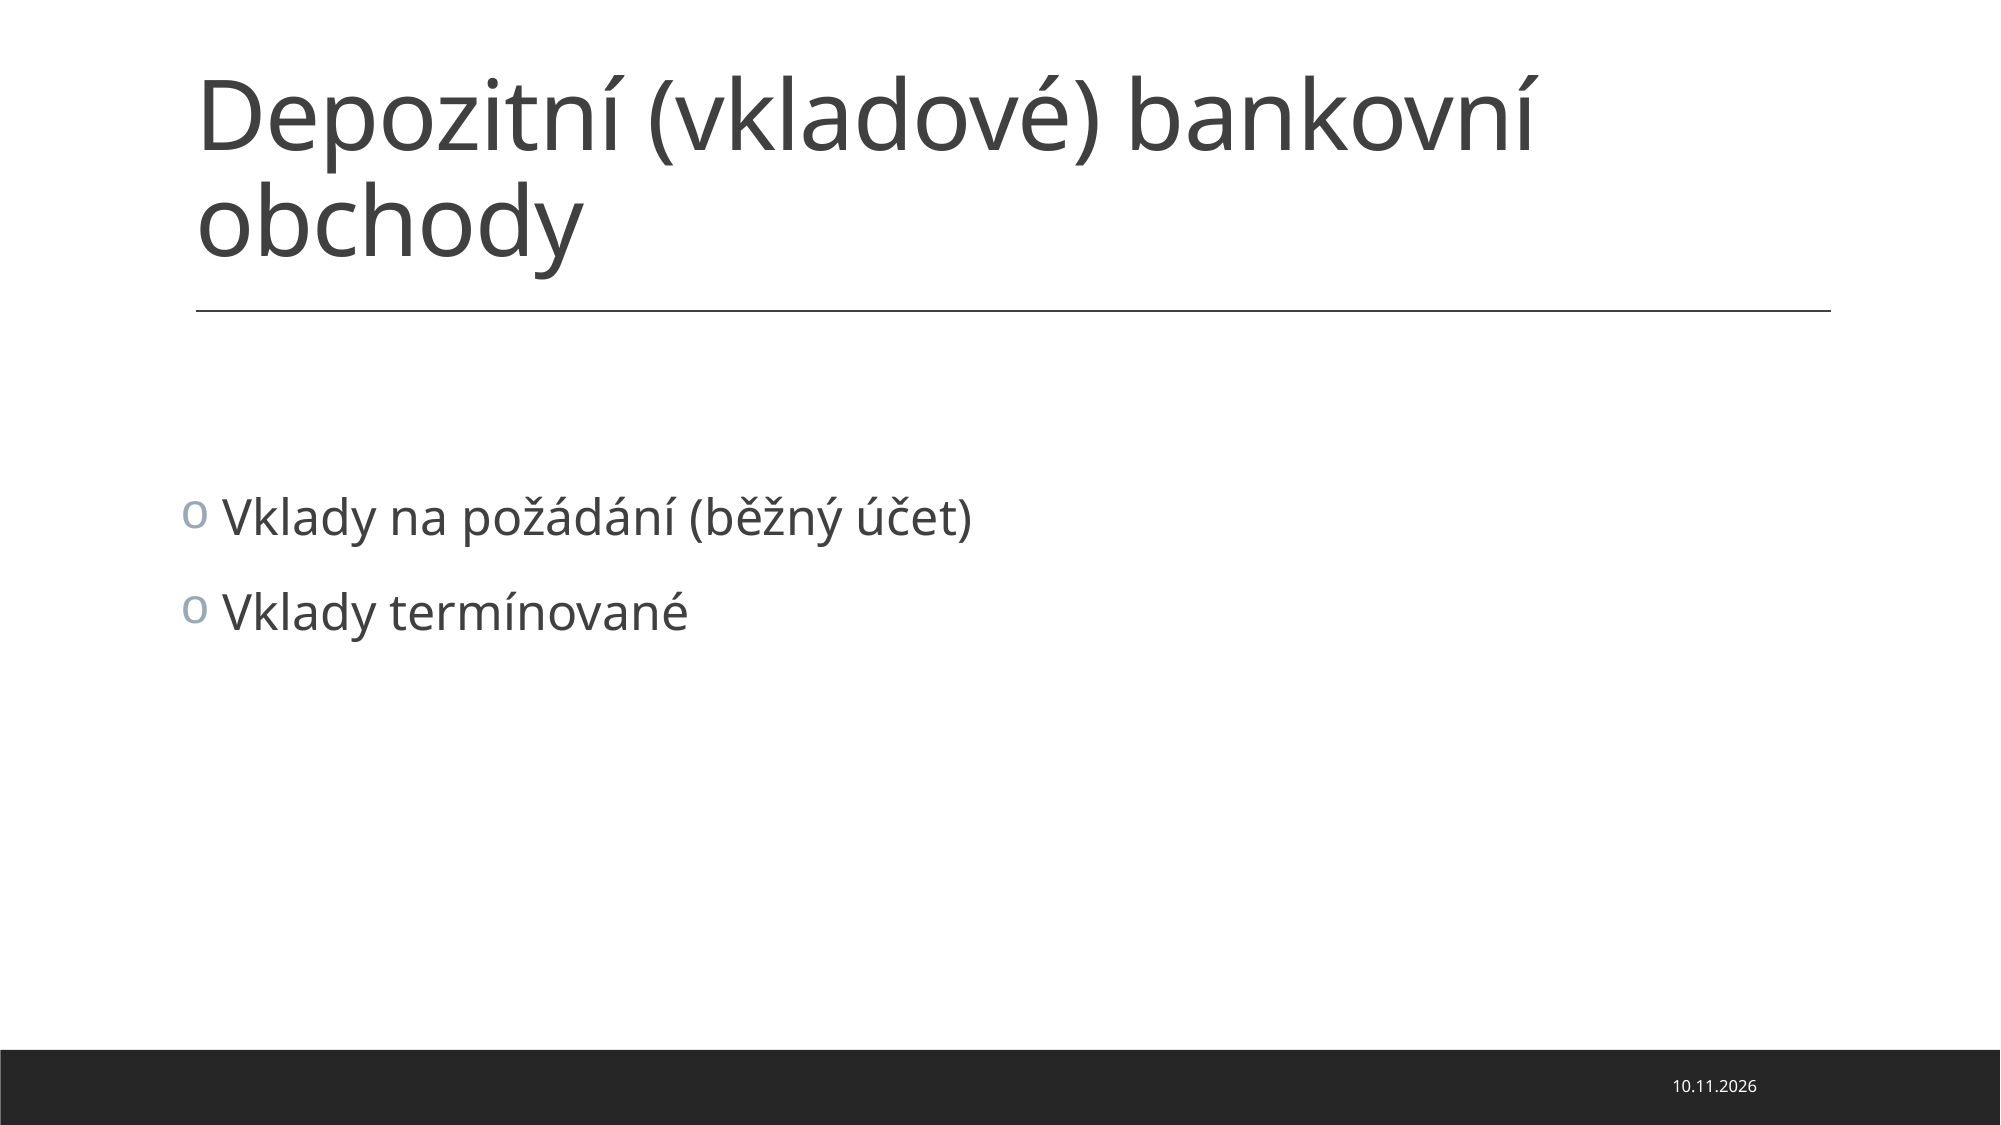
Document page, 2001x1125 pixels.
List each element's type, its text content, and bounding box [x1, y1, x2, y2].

list Vklady na požádání (běžný účet) Vklady termínované [180, 471, 1830, 963]
title Depozitní (vkladové) bankovní obchody [180, 47, 1830, 285]
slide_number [1348, 1057, 1773, 1118]
